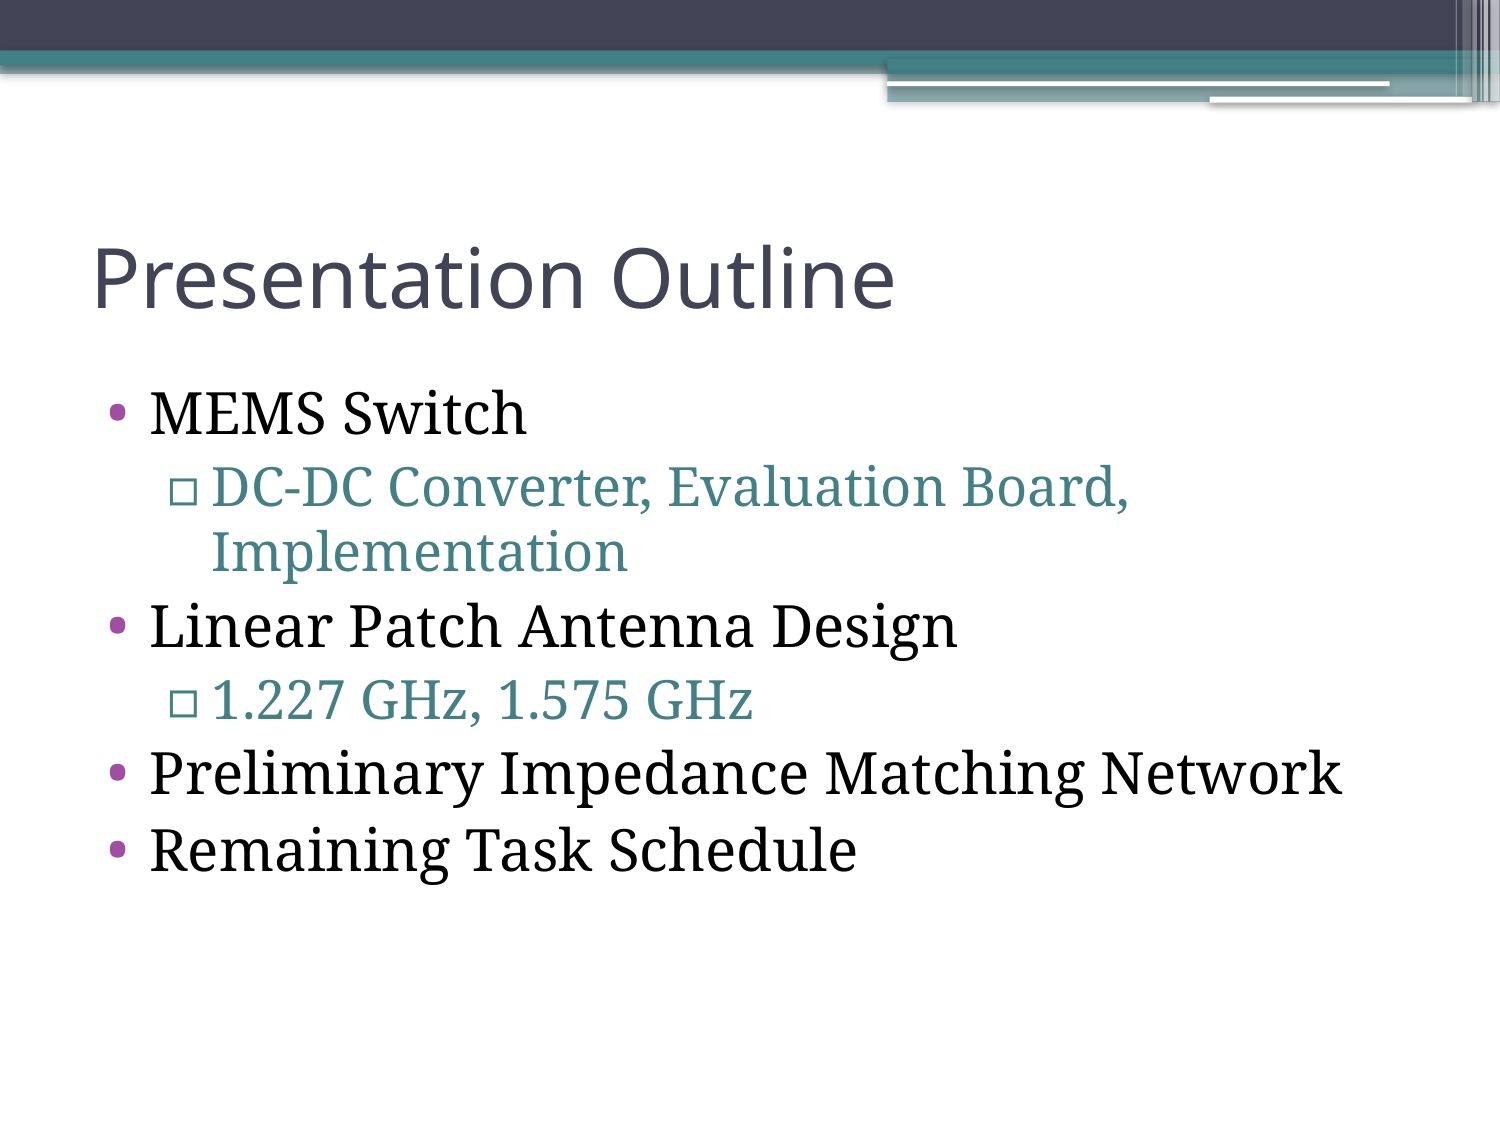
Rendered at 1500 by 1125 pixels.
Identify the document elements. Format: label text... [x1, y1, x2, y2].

list MEMS Switch DC-DC Converter, Evaluation Board, Implementation Linear Patch Antenna Design 1.227 GHz, 1.575 GHz Preliminary Impedance Matching Network Remaining Task Schedule [74, 368, 1426, 1079]
title Presentation Outline [74, 187, 1426, 363]
